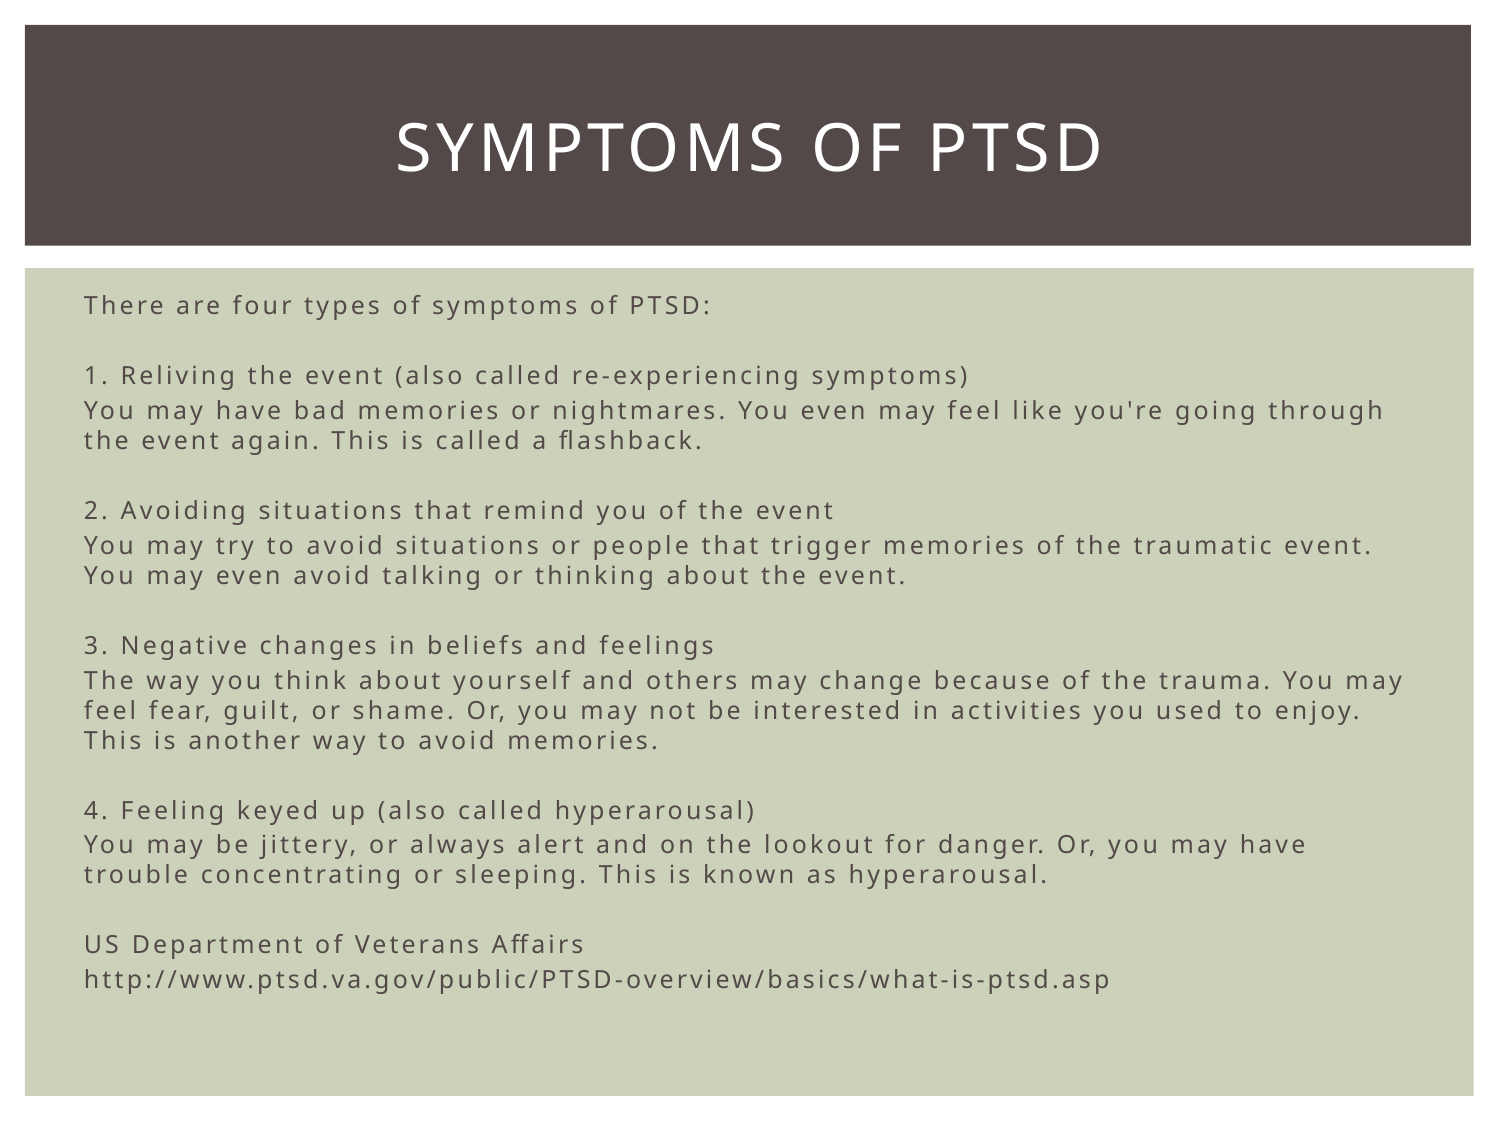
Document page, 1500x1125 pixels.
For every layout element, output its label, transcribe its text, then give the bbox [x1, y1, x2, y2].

list There are four types of symptoms of PTSD: 1. Reliving the event (also called re-experiencing symptoms) You may have bad memories or nightmares. You even may feel like you're going through the event again. This is called a flashback. 2. Avoiding situations that remind you of the event You may try to avoid situations or people that trigger memories of the traumatic event. You may even avoid talking or thinking about the event. 3. Negative changes in beliefs and feelings The way you think about yourself and others may change because of the trauma. You may feel fear, guilt, or shame. Or, you may not be interested in activities you used to enjoy. This is another way to avoid memories. 4. Feeling keyed up (also called hyperarousal) You may be jittery, or always alert and on the lookout for danger. Or, you may have trouble concentrating or sleeping. This is known as hyperarousal. US Department of Veterans Affairs http://www.ptsd.va.gov/public/PTSD-overview/basics/what-is-ptsd.asp [62, 281, 1442, 1005]
title Symptoms of ptsd [62, 58, 1438, 232]
